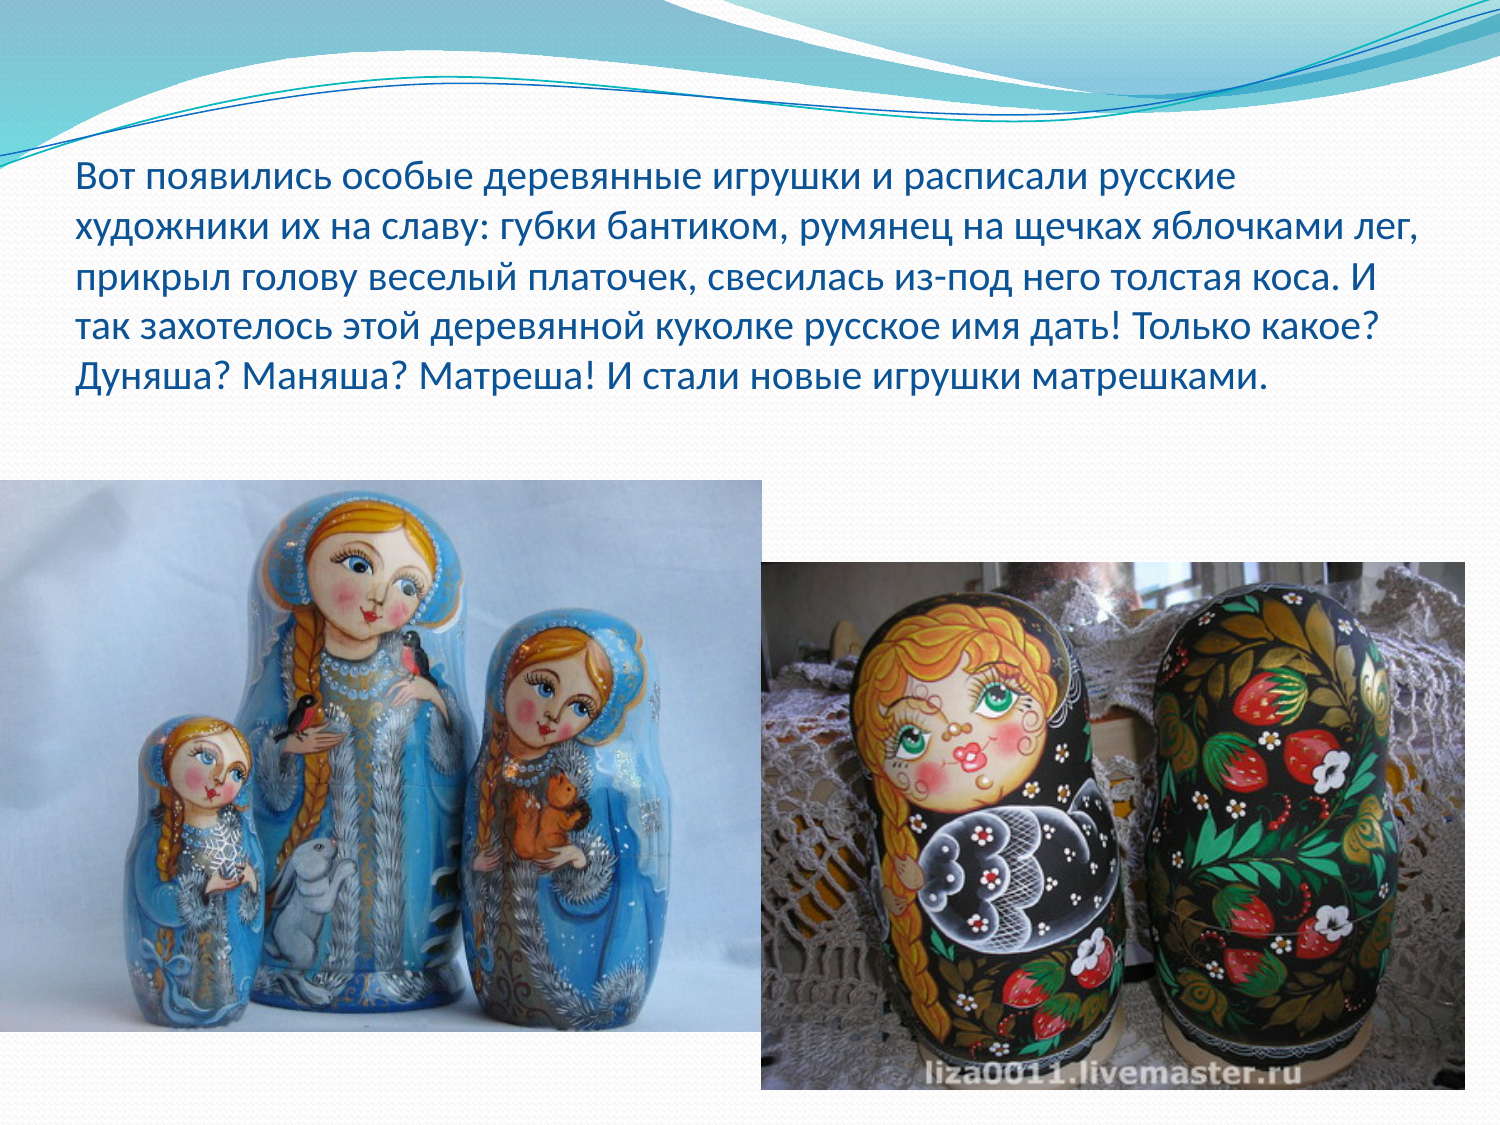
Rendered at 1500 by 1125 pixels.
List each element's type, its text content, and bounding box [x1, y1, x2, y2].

picture [0, 480, 1465, 1091]
title Вот появились особые деревянные игрушки и расписали русские художники их на славу: губки бантиком, румянец на щечках яблочками лег, прикрыл голову веселый платочек, свесилась из-под него толстая коса. И так захотелось этой деревянной куколке русское имя дать! Только какое? Дуняша? Маняша? Матреша! И стали новые игрушки матрешками. [75, 115, 1425, 399]
